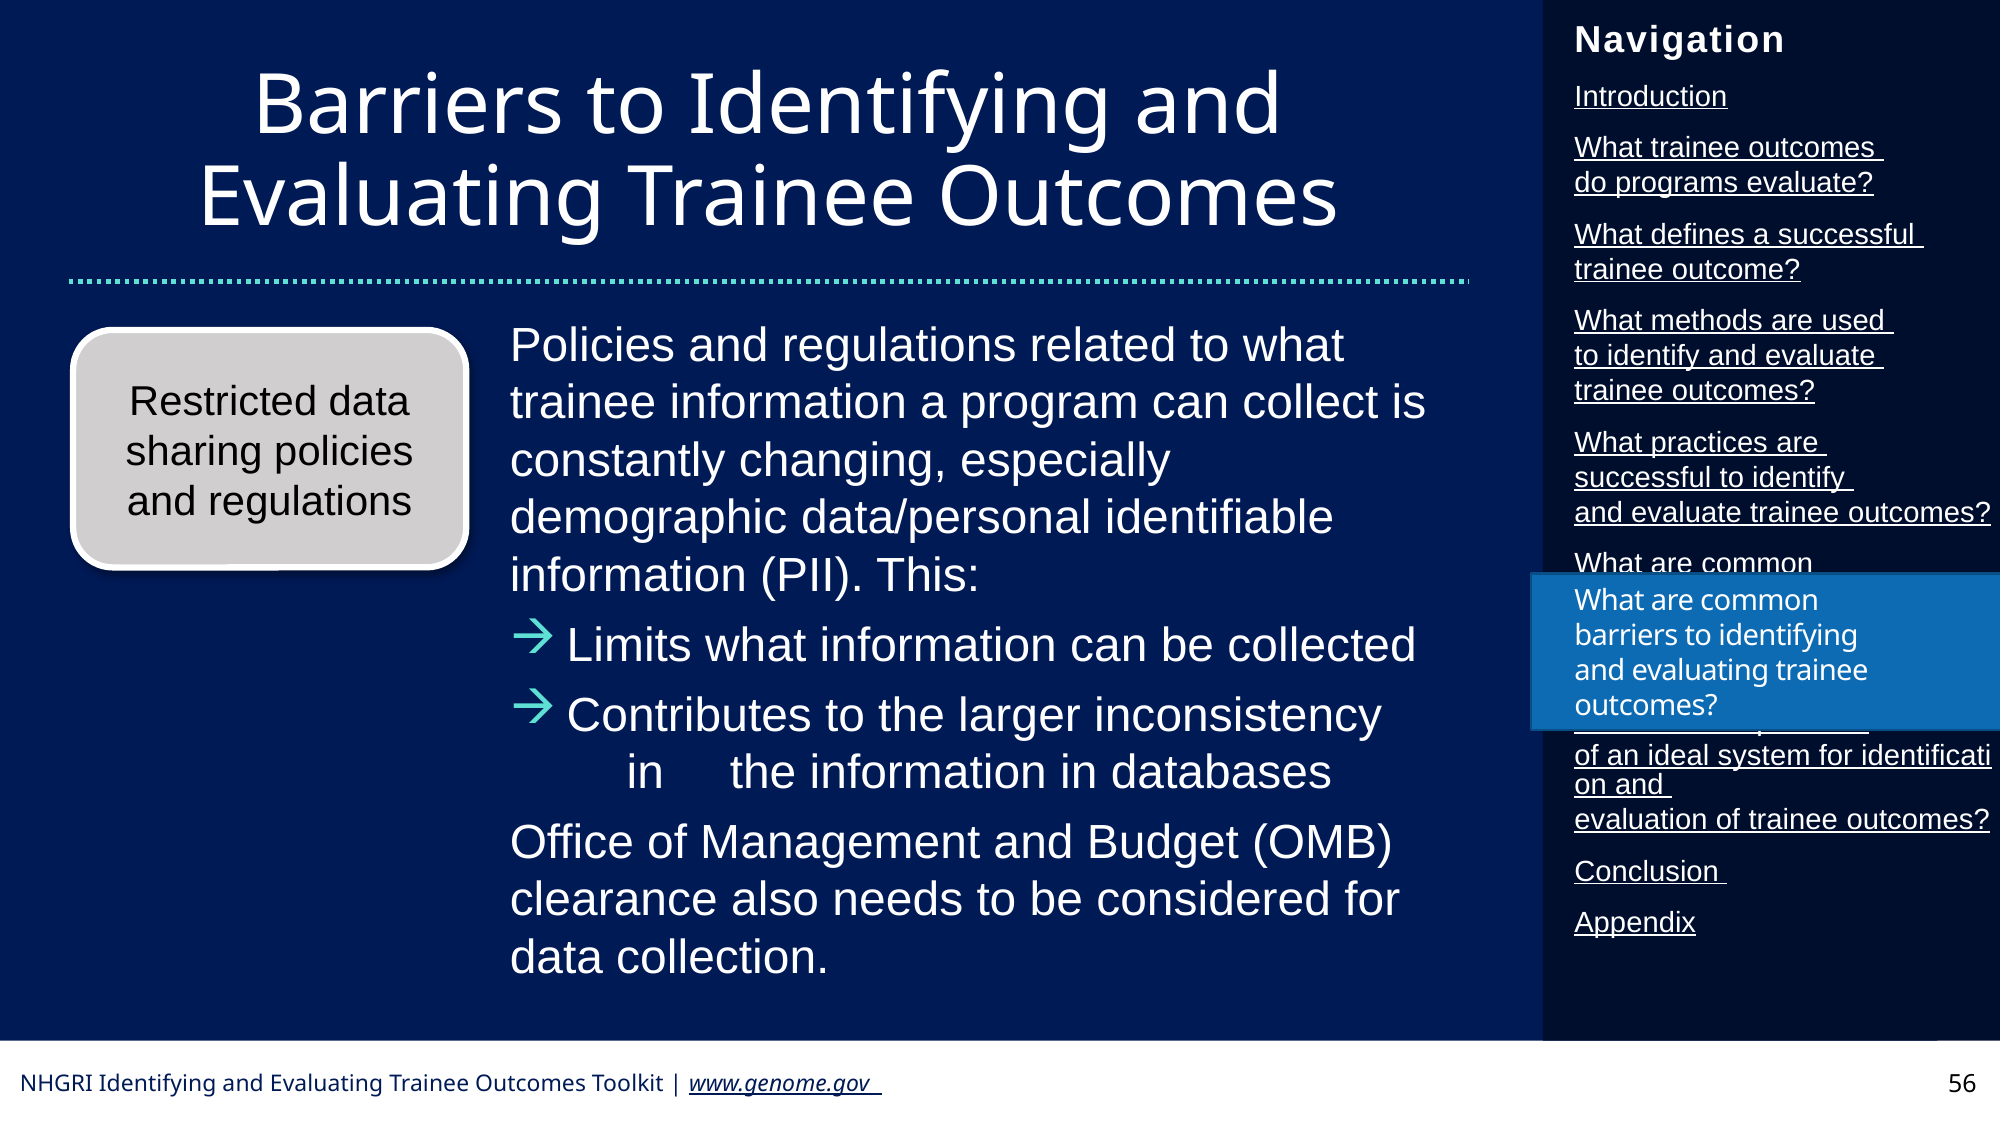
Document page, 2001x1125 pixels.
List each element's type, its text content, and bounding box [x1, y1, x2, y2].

text_box 56 [1894, 1054, 2000, 1115]
text_box Restricted data sharing policies and regulations [71, 328, 468, 569]
text_box [1530, 572, 2000, 731]
title Barriers to Identifying and Evaluating Trainee Outcomes [68, 85, 1469, 215]
text_box Policies and regulations related to what trainee information a program can collect is constantly changing, especially demographic data/personal identifiable information (PII). This: Limits what information can be collected Contributes to the larger inconsistency in the information in databases Office of Management and Budget (OMB) clearance also needs to be considered for data collection. [495, 305, 1469, 991]
text_box What are common barriers to identifying and evaluating trainee outcomes? [1559, 574, 2000, 729]
